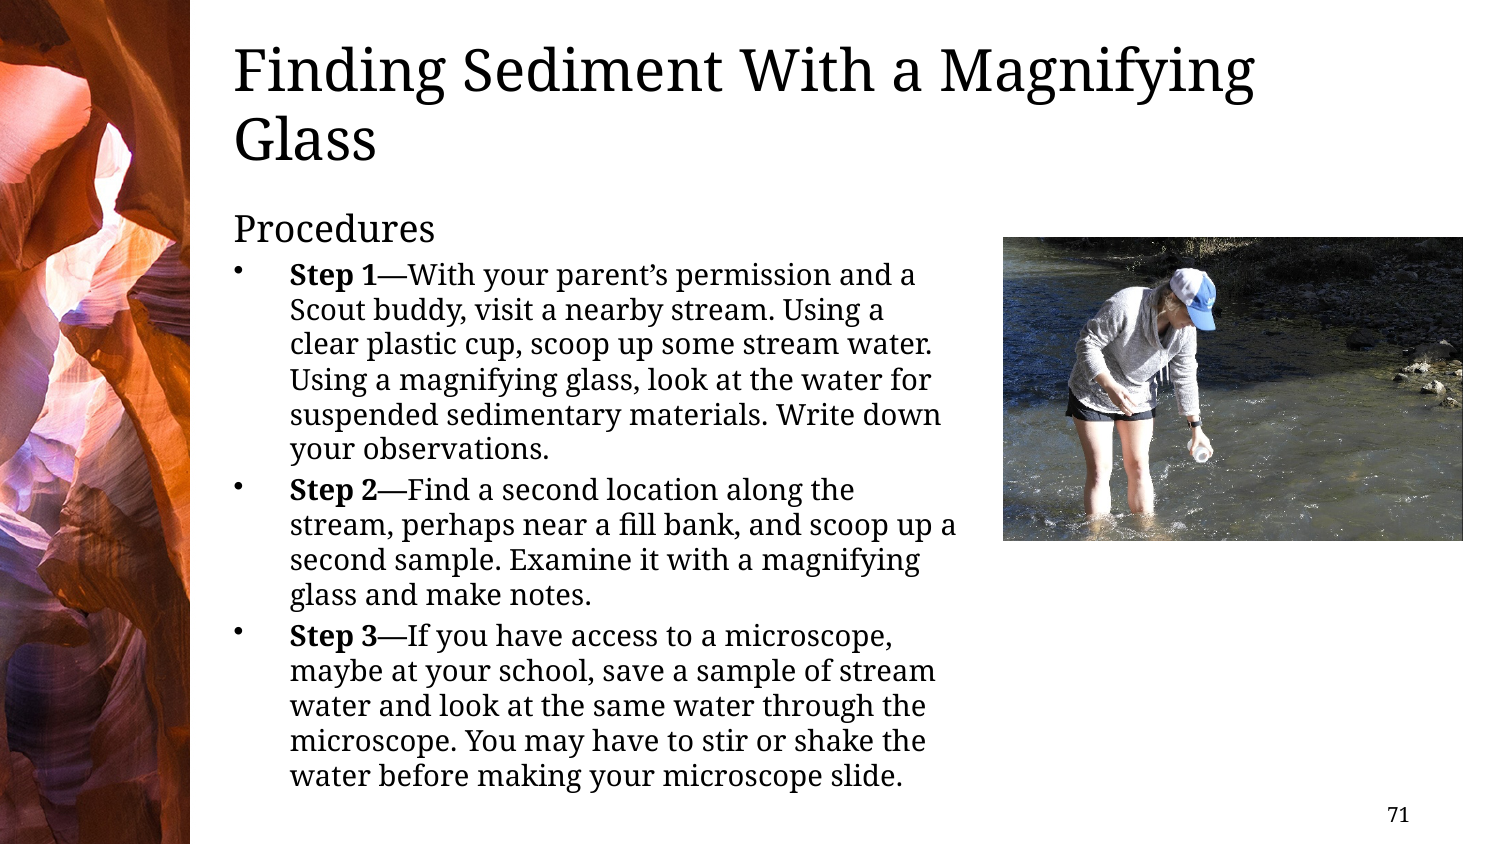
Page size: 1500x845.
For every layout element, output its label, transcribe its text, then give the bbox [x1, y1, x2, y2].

list Procedures Step 1—With your parent’s permission and a Scout buddy, visit a nearby stream. Using a clear plastic cup, scoop up some stream water. Using a magnifying glass, look at the water for suspended sedimentary materials. Write down your observations. Step 2—Find a second location along the stream, perhaps near a fill bank, and scoop up a second sample. Examine it with a magnifying glass and make notes. Step 3—If you have access to a microscope, maybe at your school, save a sample of stream water and look at the same water through the microscope. You may have to stir or shake the water before making your microscope slide. [218, 197, 975, 828]
slide_number 71 [1074, 794, 1425, 828]
picture [0, 0, 1500, 844]
title Finding Sediment With a Magnifying Glass [218, 32, 1423, 173]
